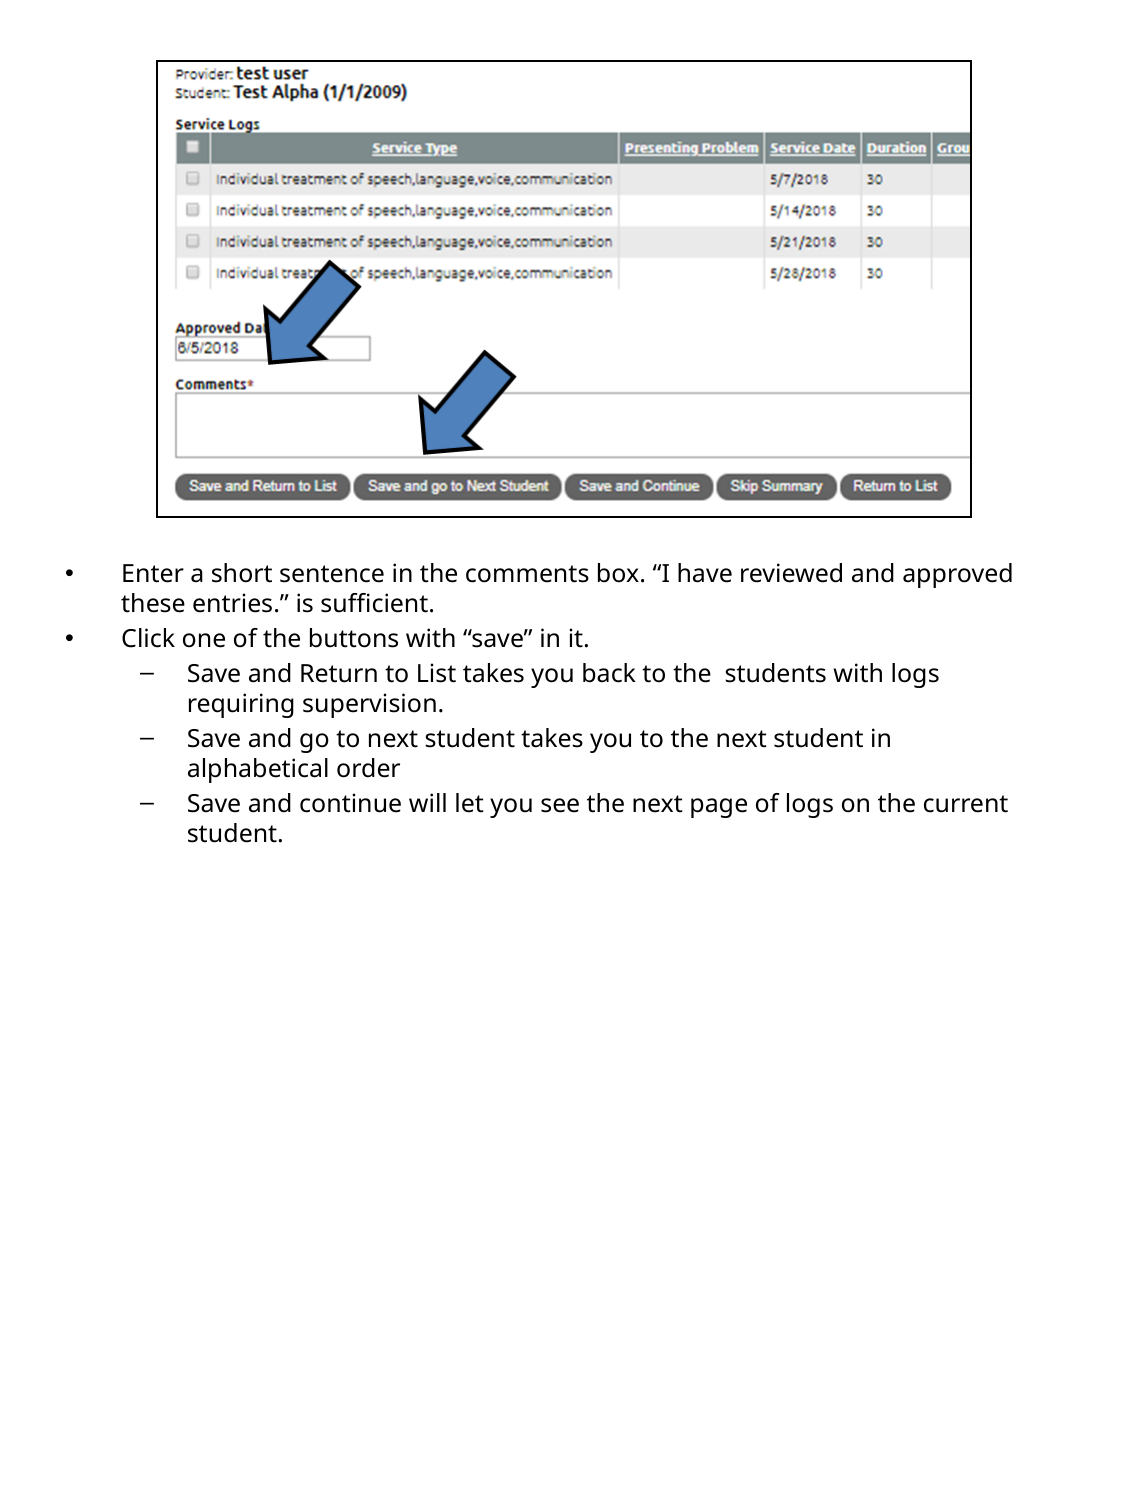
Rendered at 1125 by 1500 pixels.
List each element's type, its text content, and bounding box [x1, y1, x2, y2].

list Enter a short sentence in the comments box. “I have reviewed and approved these entries.” is sufficient. Click one of the buttons with “save” in it. Save and Return to List takes you back to the students with logs requiring supervision. Save and go to next student takes you to the next student in alphabetical order Save and continue will let you see the next page of logs on the current student. [50, 549, 1055, 820]
picture [156, 60, 973, 518]
